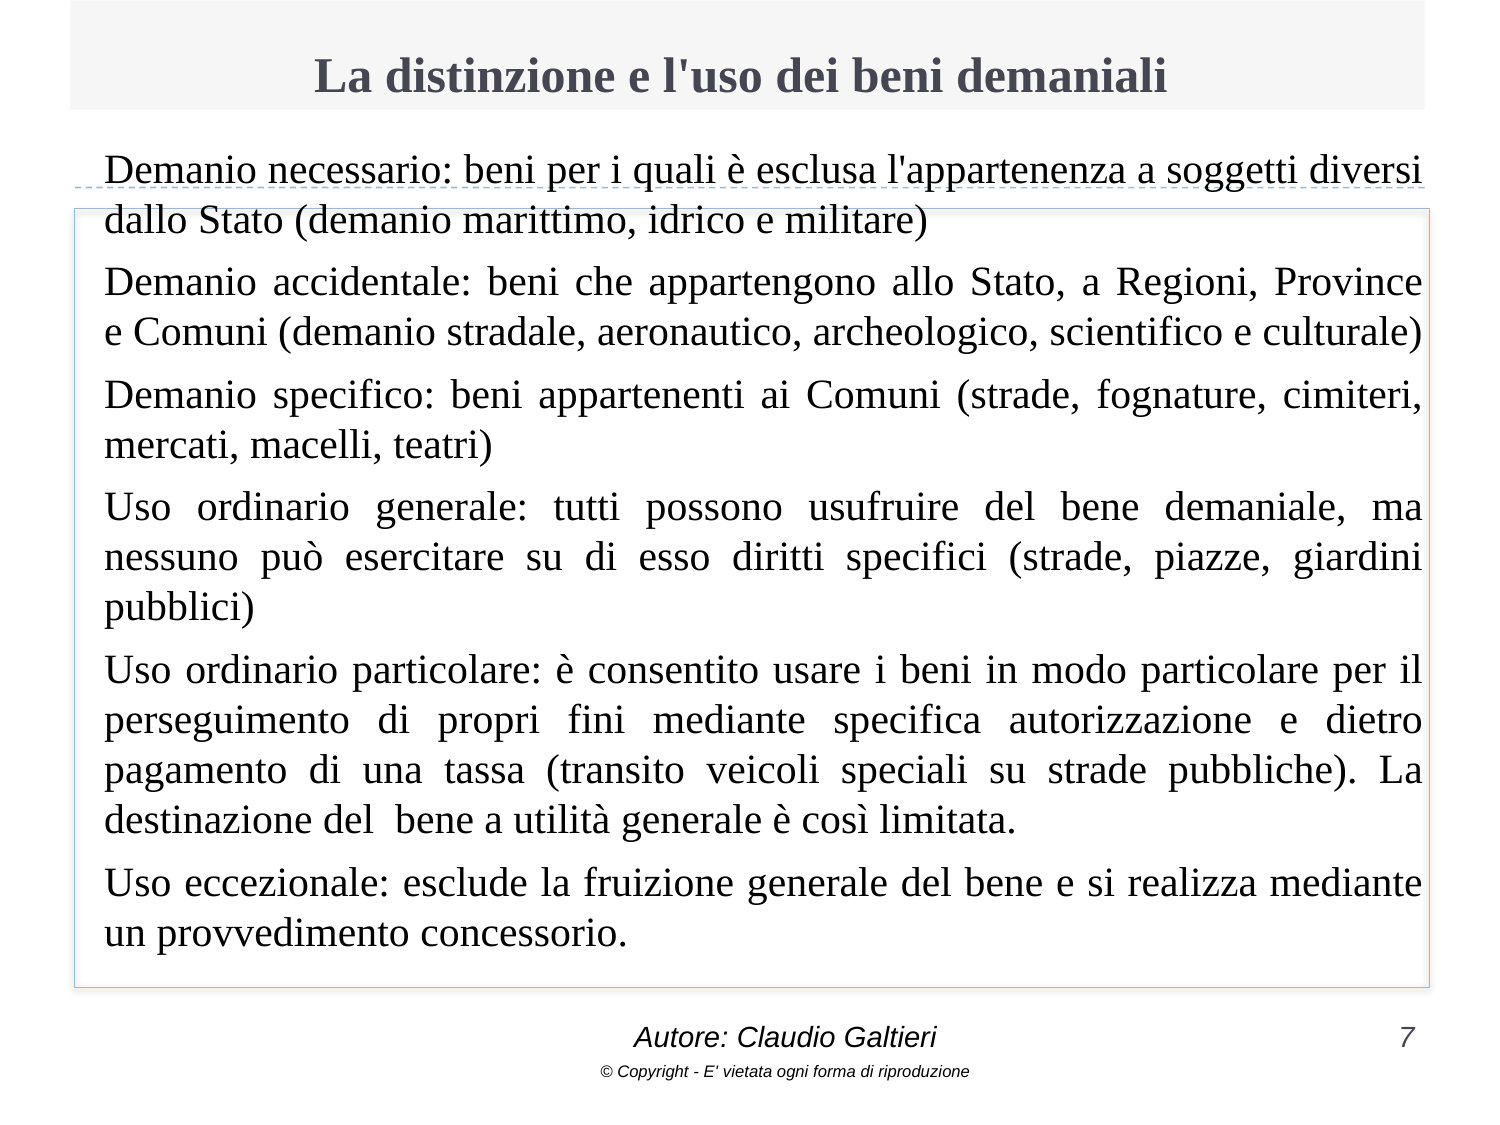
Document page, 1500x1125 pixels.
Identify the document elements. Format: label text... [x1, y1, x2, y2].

list Demanio necessario: beni per i quali è esclusa l'appartenenza a soggetti diversi dallo Stato (demanio marittimo, idrico e militare) Demanio accidentale: beni che appartengono allo Stato, a Regioni, Province e Comuni (demanio stradale, aeronautico, archeologico, scientifico e culturale) Demanio specifico: beni appartenenti ai Comuni (strade, fognature, cimiteri, mercati, macelli, teatri) Uso ordinario generale: tutti possono usufruire del bene demaniale, ma nessuno può esercitare su di esso diritti specifici (strade, piazze, giardini pubblici) Uso ordinario particolare: è consentito usare i beni in modo particolare per il perseguimento di propri fini mediante specifica autorizzazione e dietro pagamento di una tassa (transito veicoli speciali su strade pubbliche). La destinazione del bene a utilità generale è così limitata. Uso eccezionale: esclude la fruizione generale del bene e si realizza mediante un provvedimento concessorio. [89, 133, 1440, 922]
title La distinzione e l'uso dei beni demaniali [70, 0, 1425, 110]
